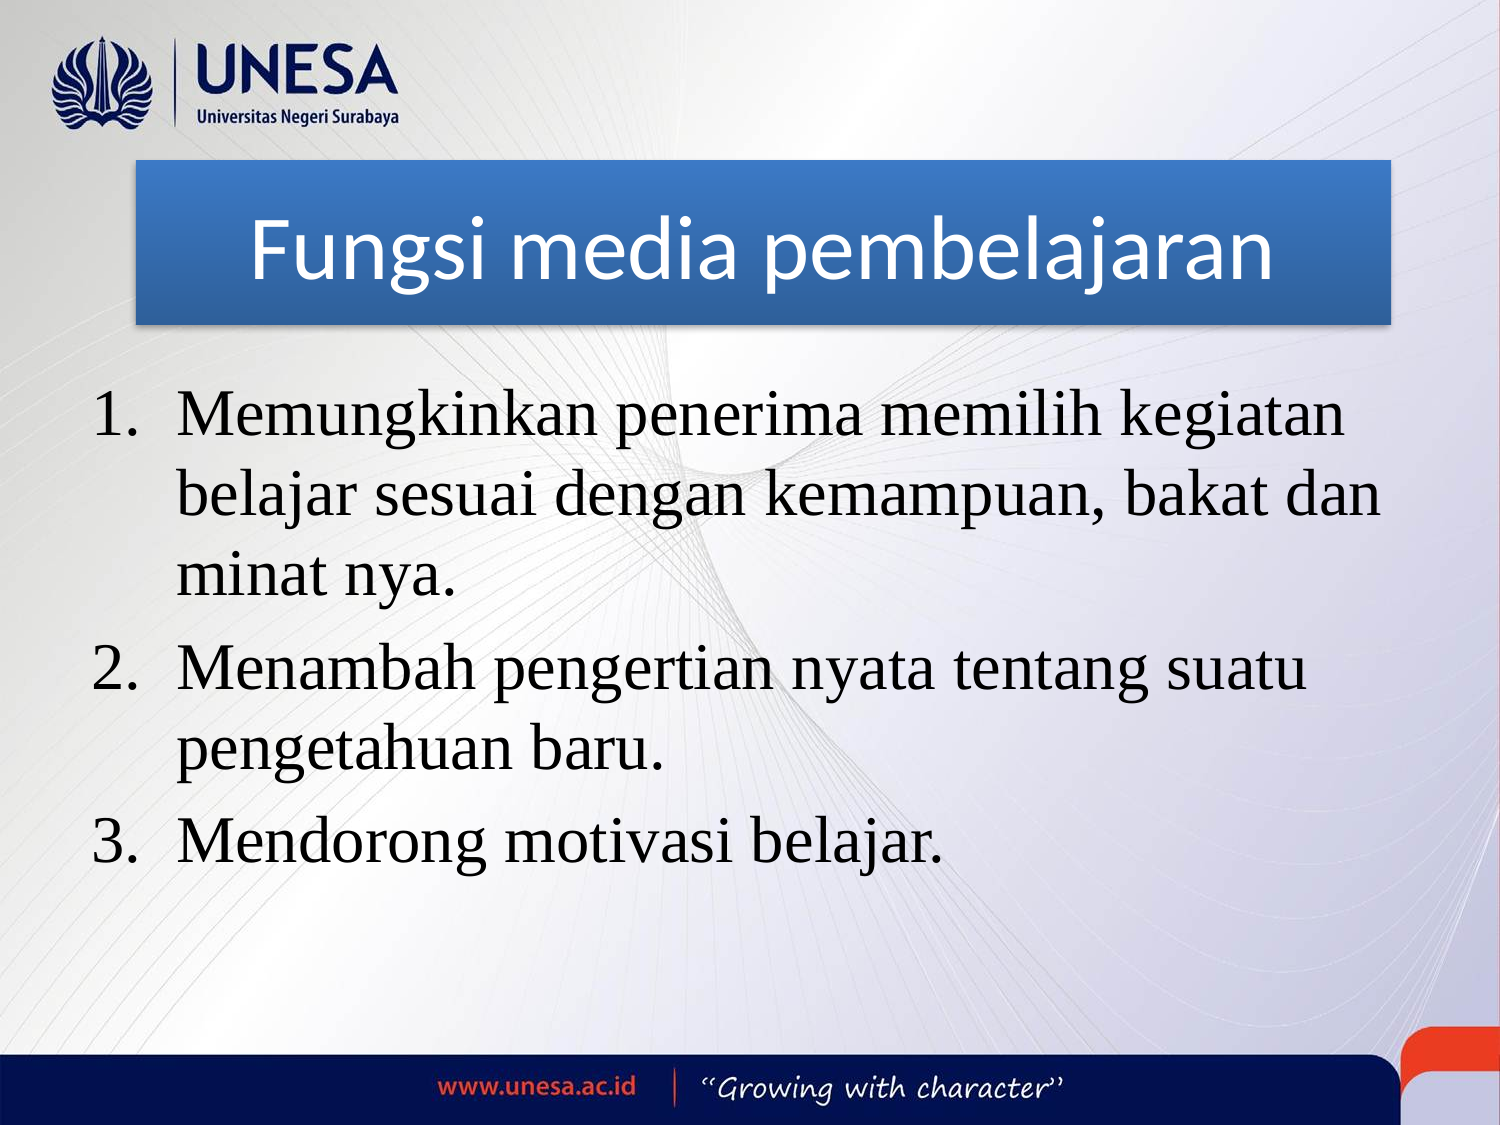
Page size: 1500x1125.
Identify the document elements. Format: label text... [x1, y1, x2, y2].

list Memungkinkan penerima memilih kegiatan belajar sesuai dengan kemampuan, bakat dan minat nya. Menambah pengertian nyata tentang suatu pengetahuan baru. Mendorong motivasi belajar. [76, 361, 1427, 1000]
picture [0, 0, 1500, 1125]
title Fungsi media pembelajaran [135, 160, 1392, 325]
